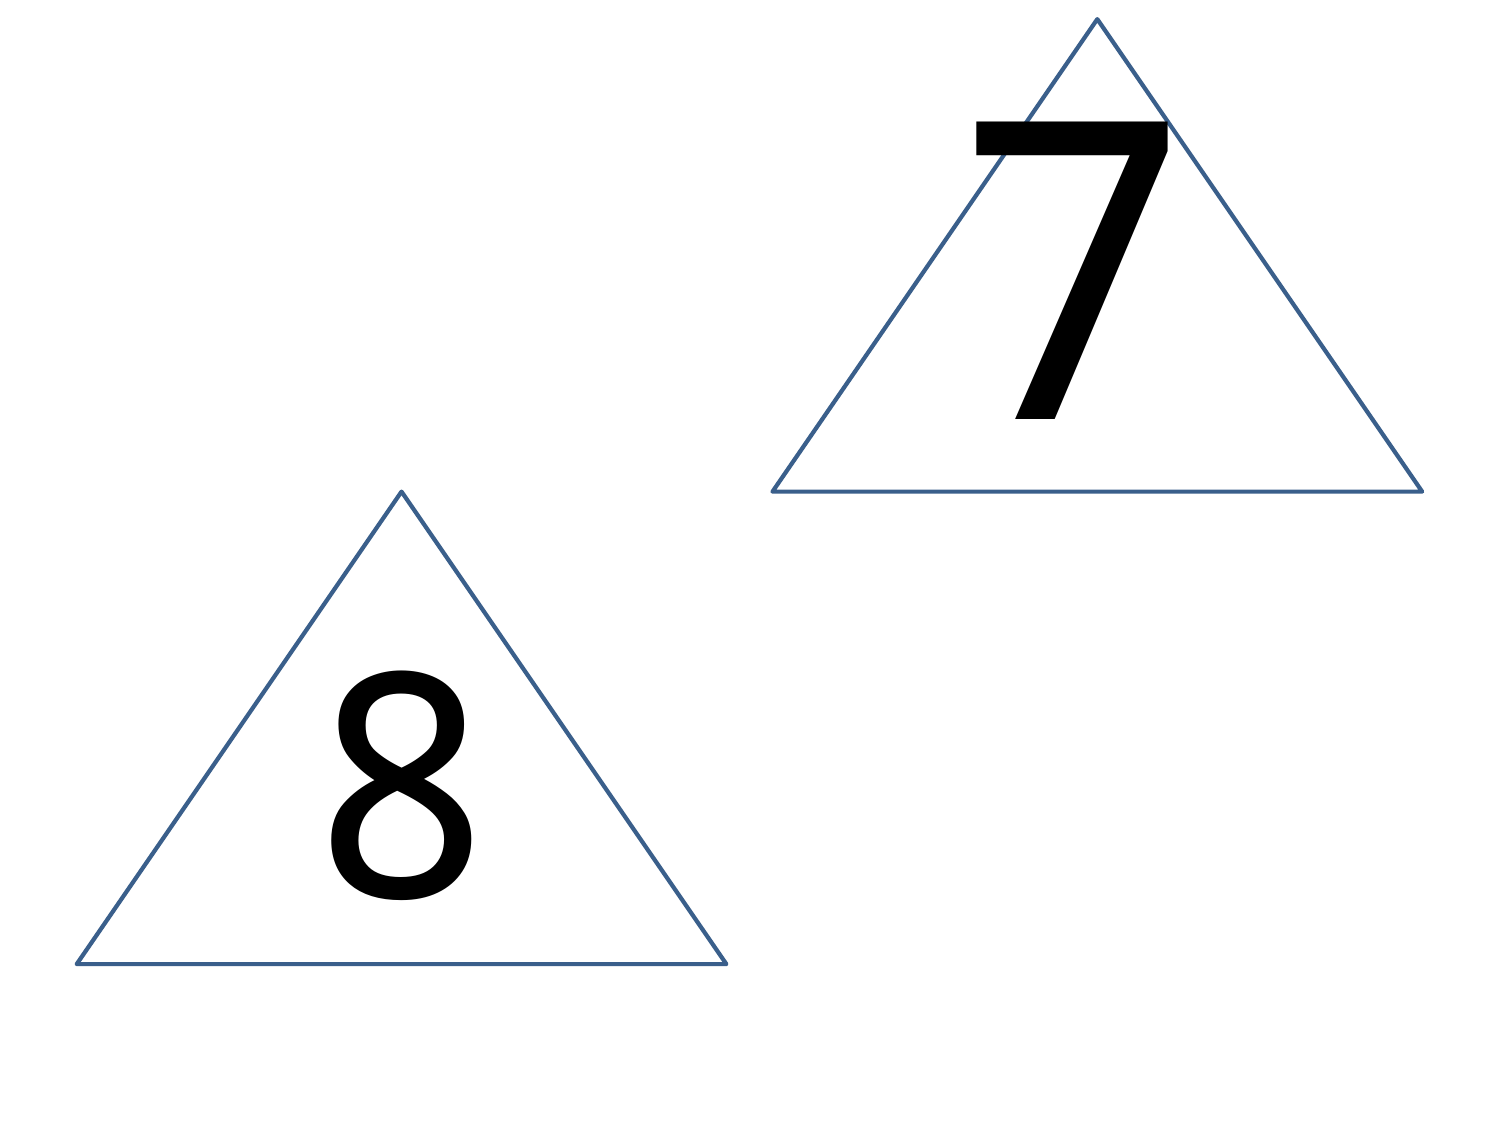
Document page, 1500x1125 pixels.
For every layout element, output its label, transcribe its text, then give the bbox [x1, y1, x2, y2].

text_box 2 [503, 635, 729, 967]
text_box 2 [340, 489, 463, 577]
text_box 7 [992, 0, 1203, 511]
text_box 1 [1203, 169, 1425, 494]
text_box 2 [74, 635, 300, 967]
text_box 8 [300, 577, 503, 967]
text_box 1 [770, 168, 992, 494]
